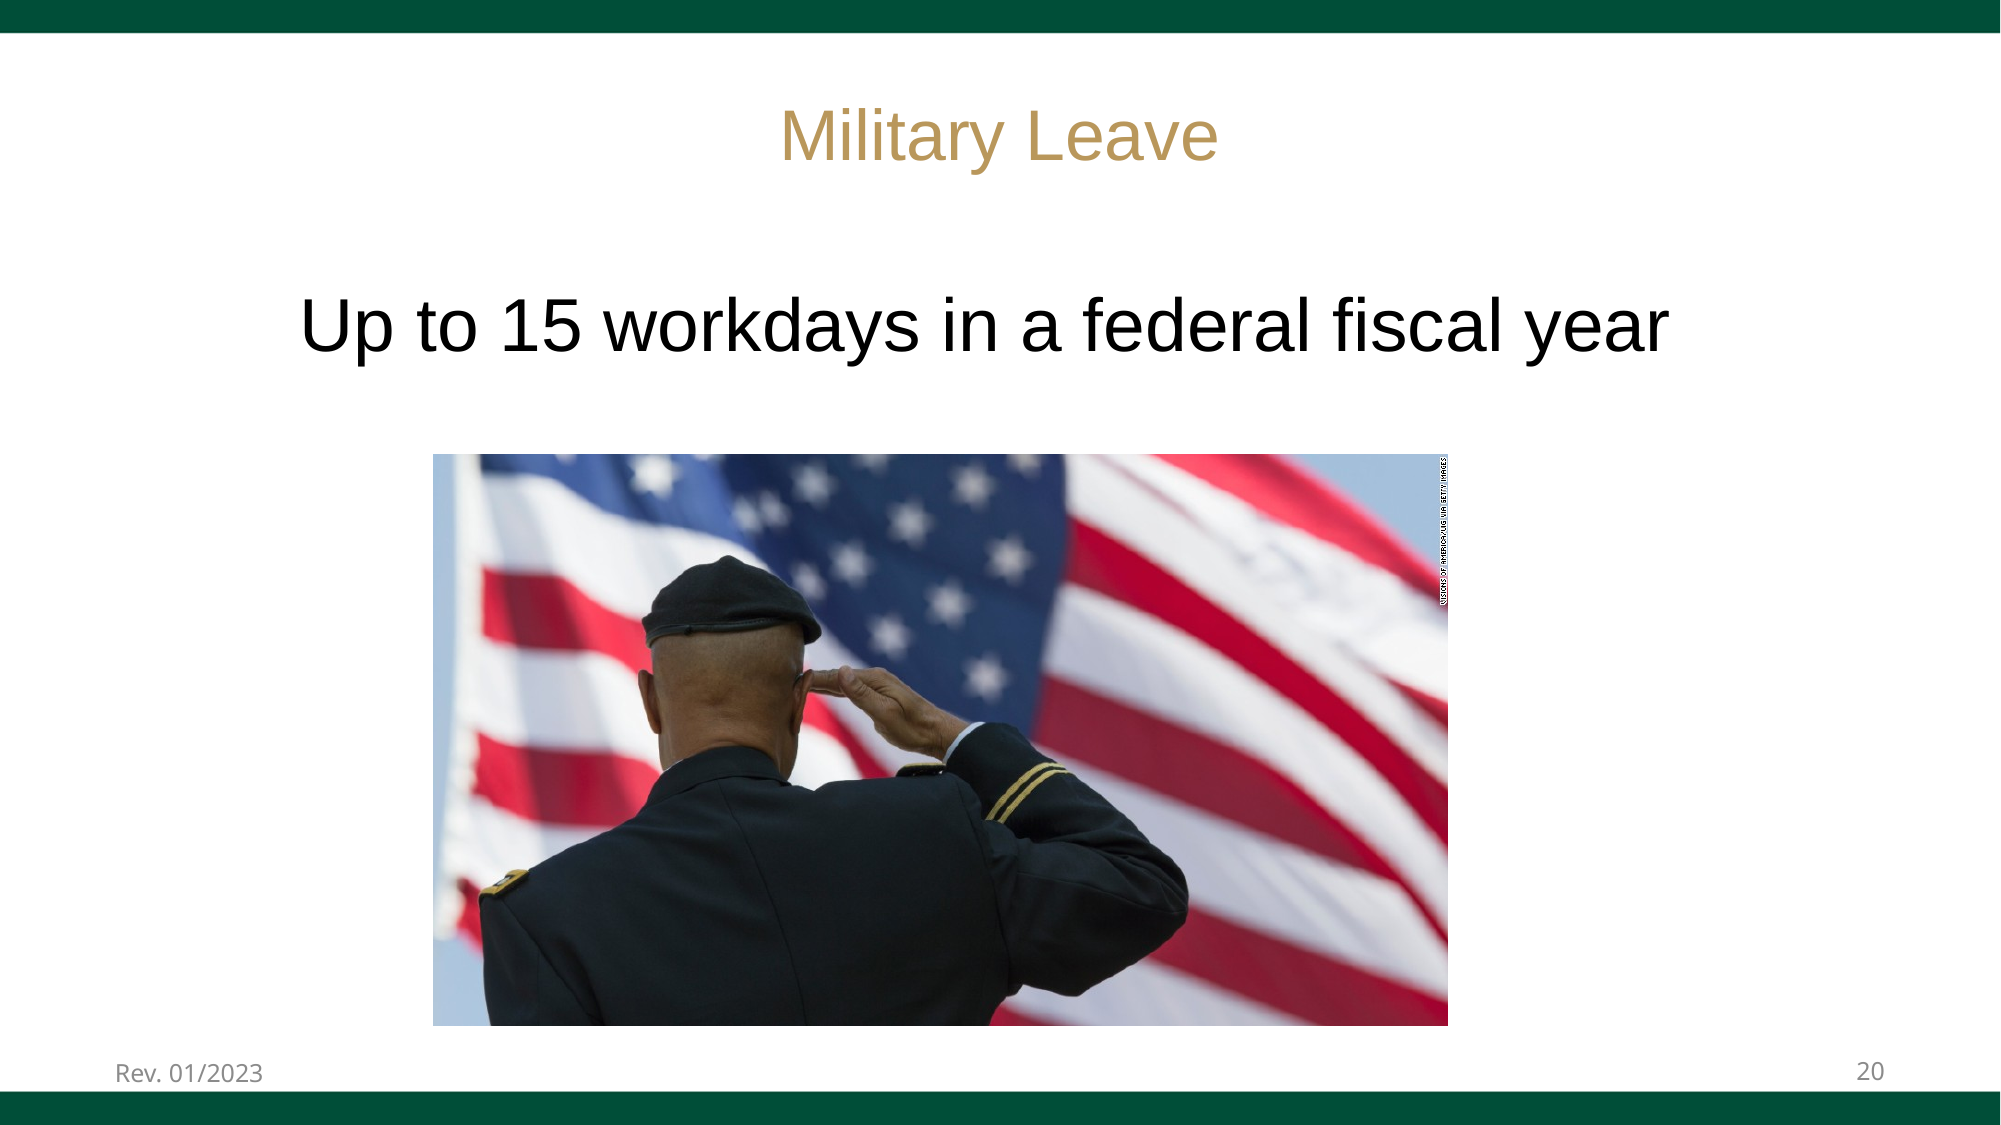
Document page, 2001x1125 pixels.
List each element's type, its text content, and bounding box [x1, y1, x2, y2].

list Up to 15 workdays in a federal fiscal year [228, 268, 1714, 419]
title Military Leave [0, 81, 2000, 269]
picture [0, 0, 2001, 1125]
slide_number 20 [1433, 1042, 1900, 1103]
slide_number Rev. 01/2023 [99, 1042, 567, 1103]
